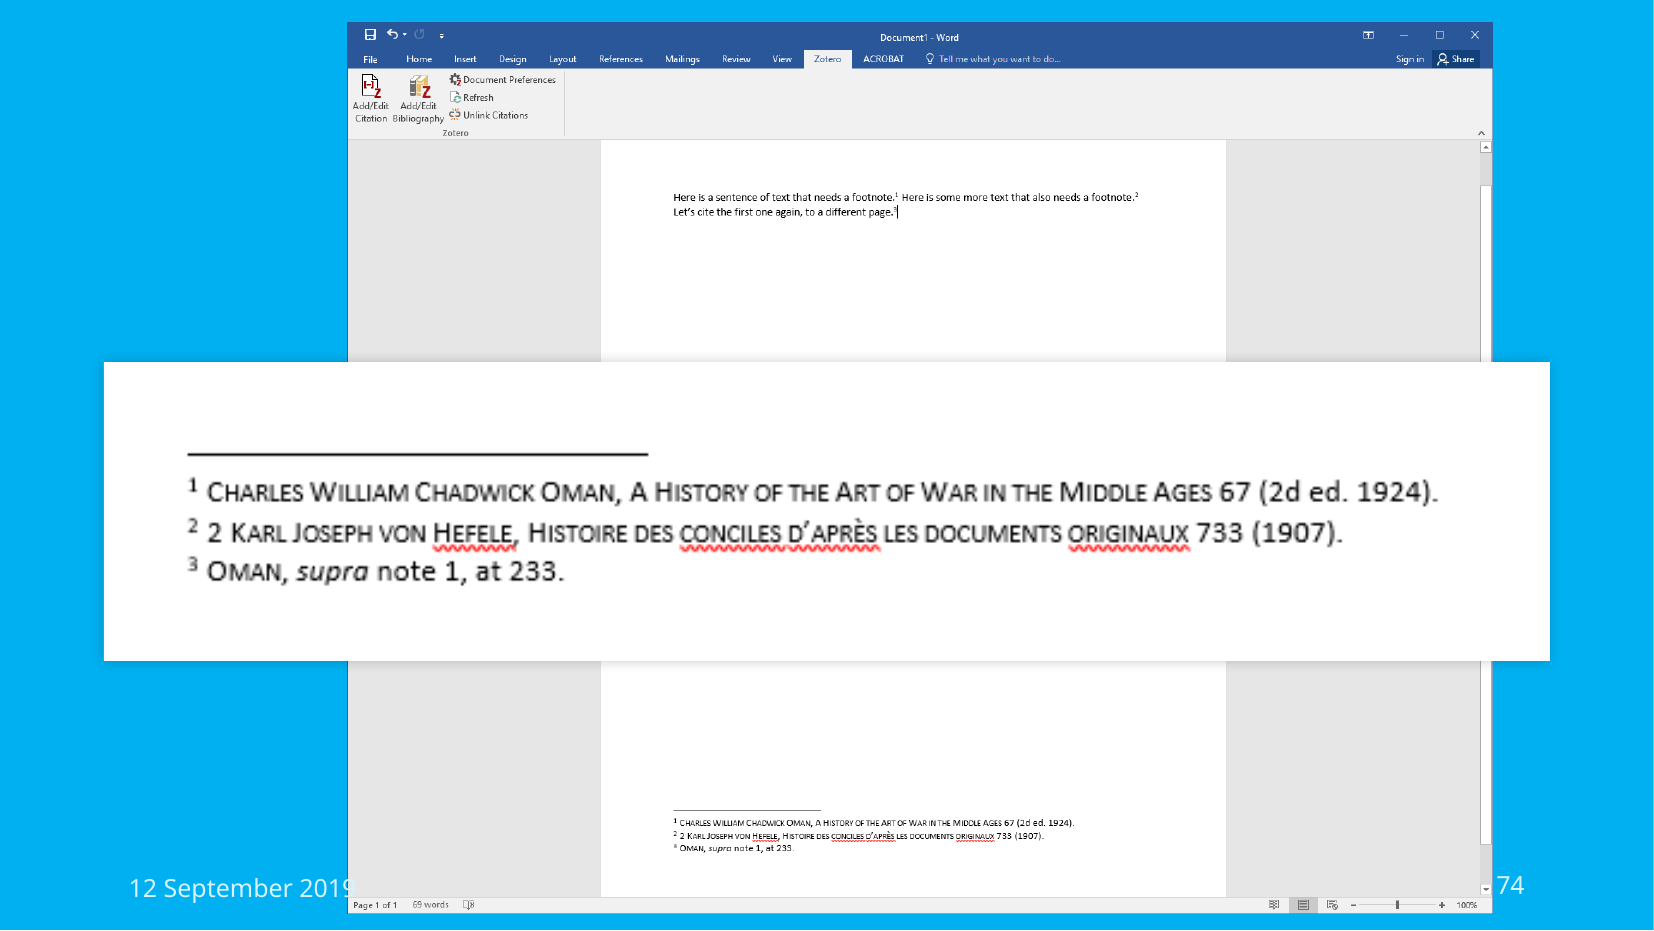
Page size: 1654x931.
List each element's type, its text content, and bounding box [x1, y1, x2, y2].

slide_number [113, 862, 347, 912]
picture [104, 23, 1549, 913]
slide_number 74 [1493, 862, 1540, 912]
